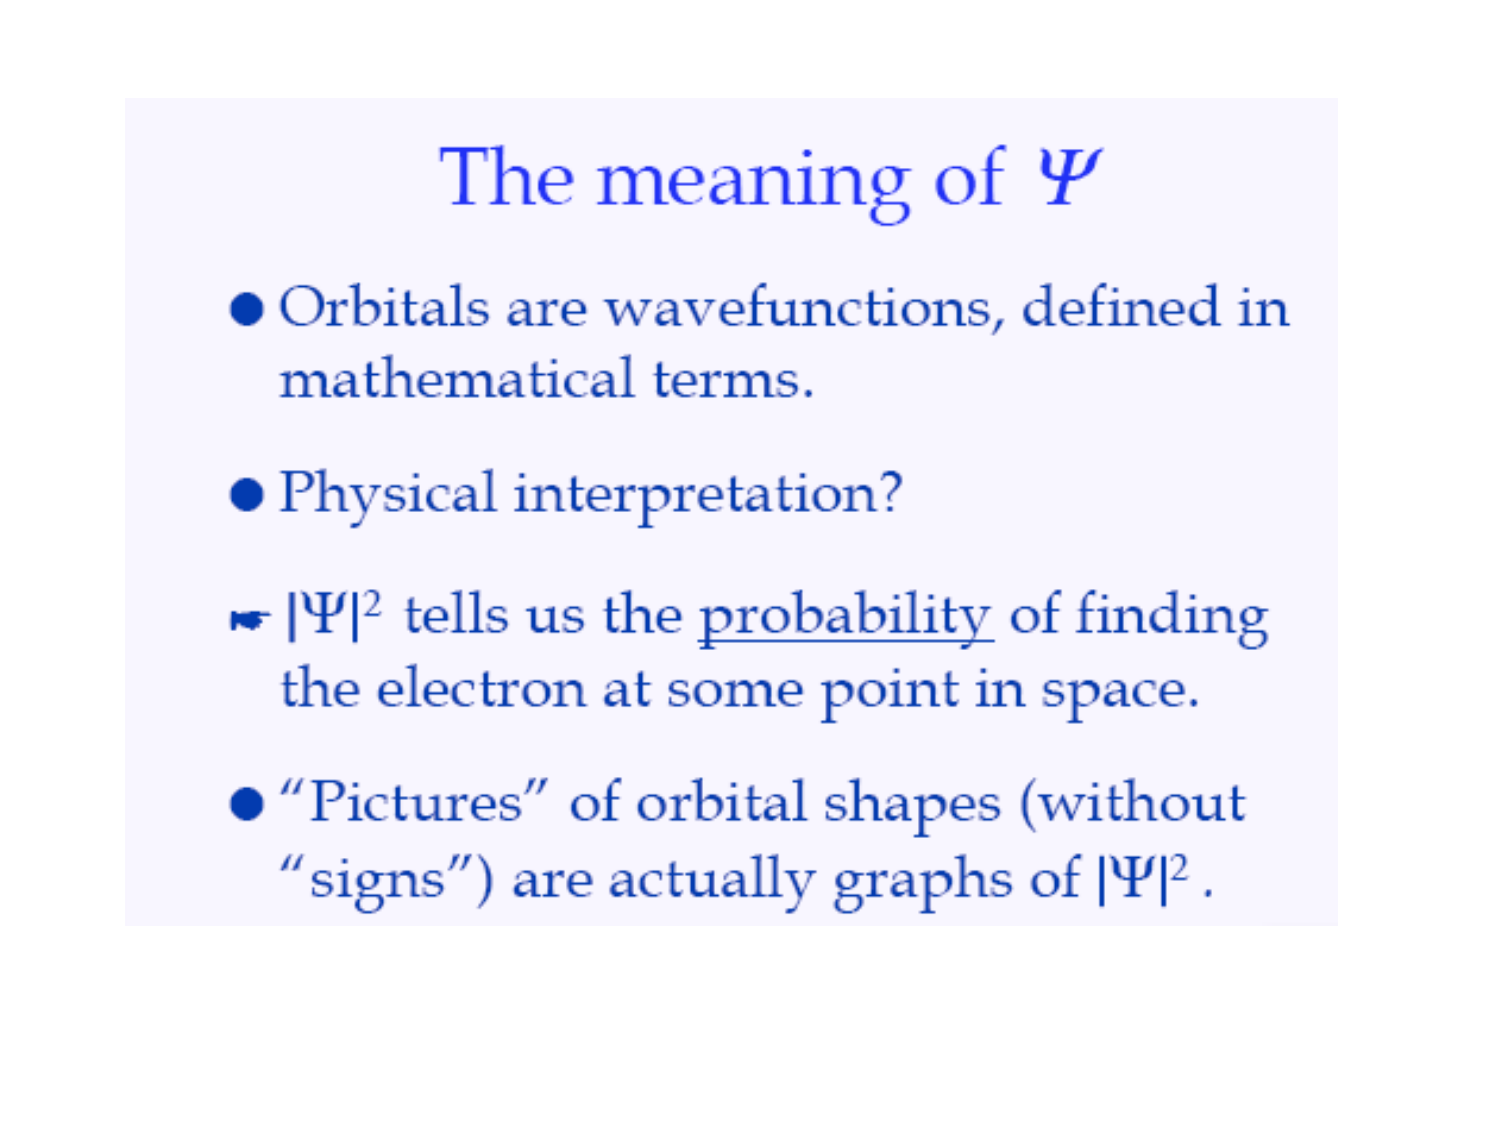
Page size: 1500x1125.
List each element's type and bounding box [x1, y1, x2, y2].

list [124, 98, 1338, 926]
